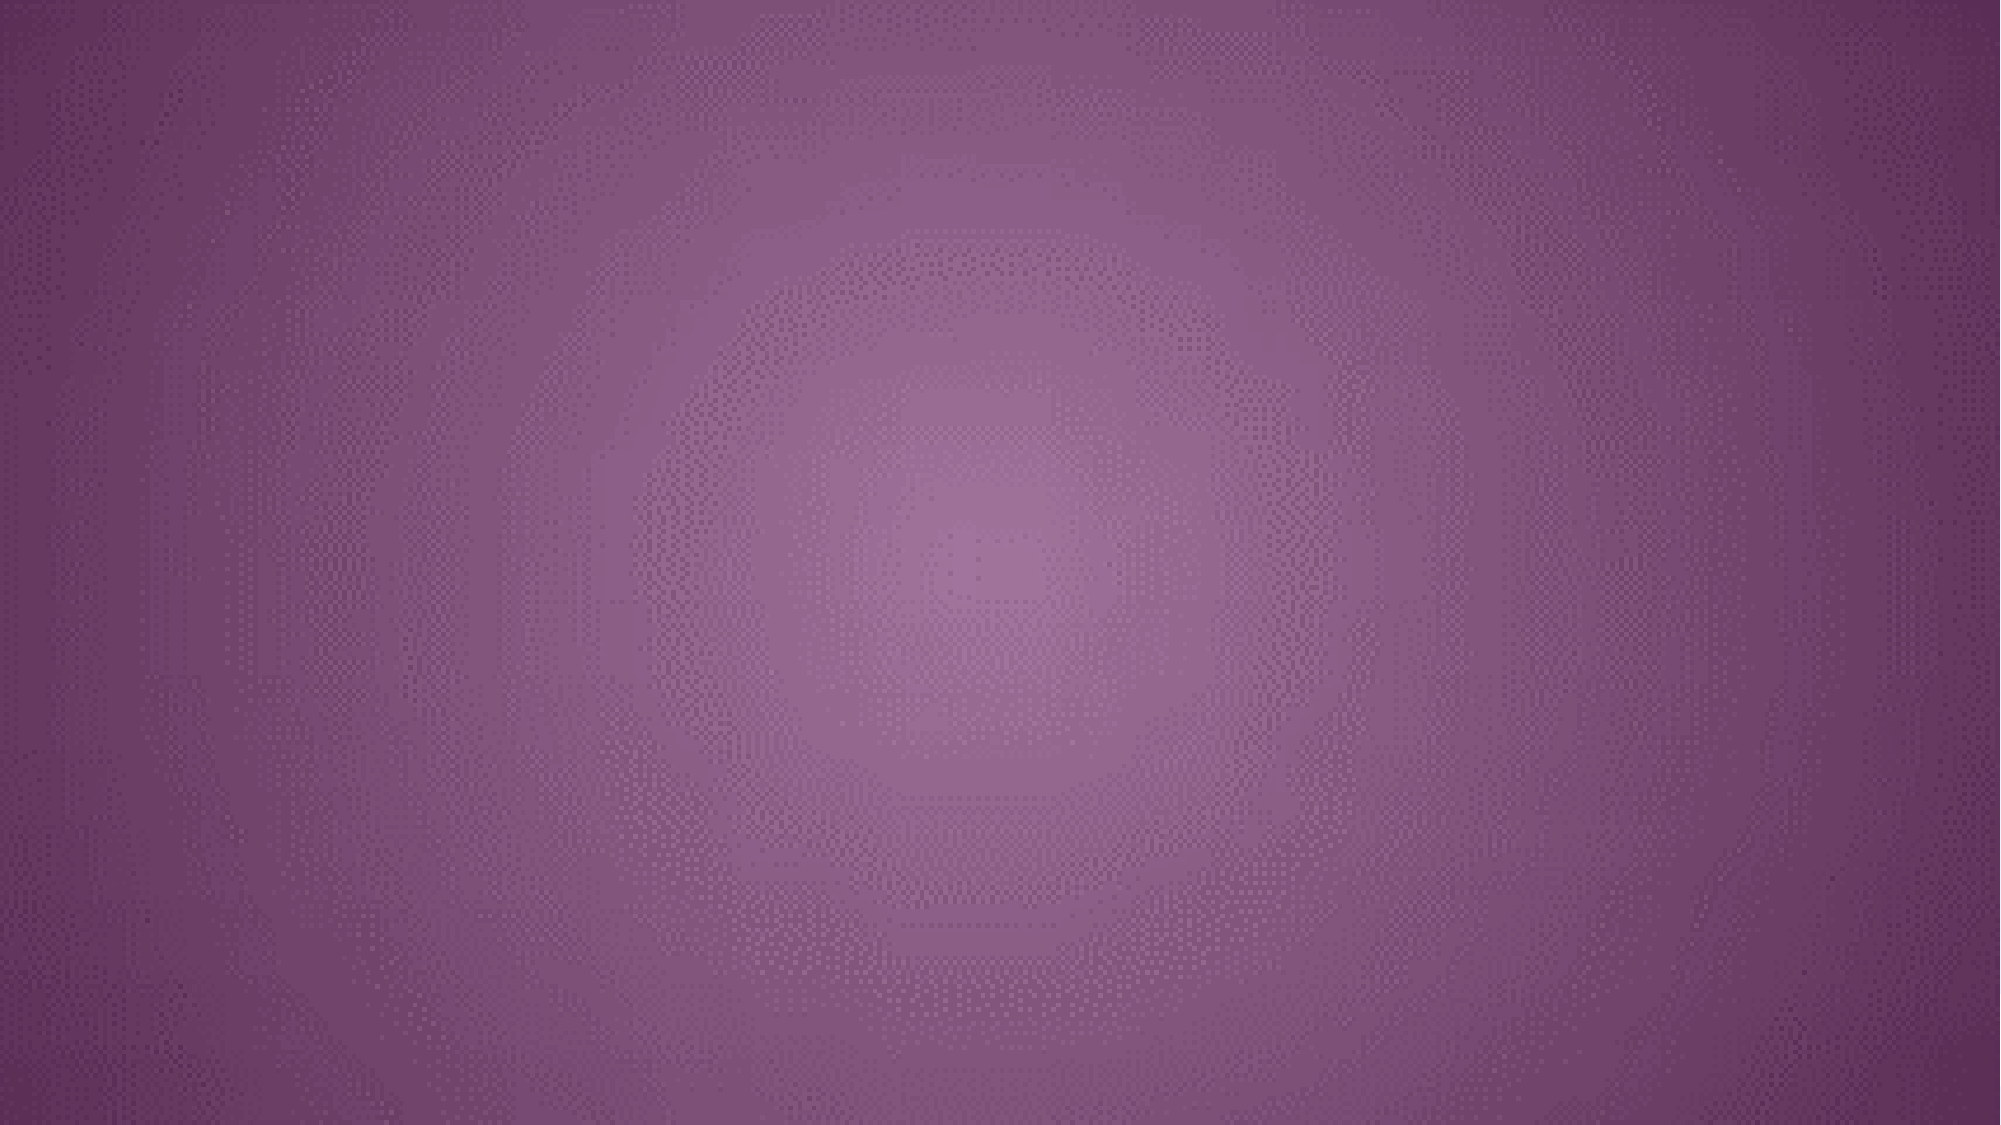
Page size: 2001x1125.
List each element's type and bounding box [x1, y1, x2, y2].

list [0, 0, 2000, 1125]
